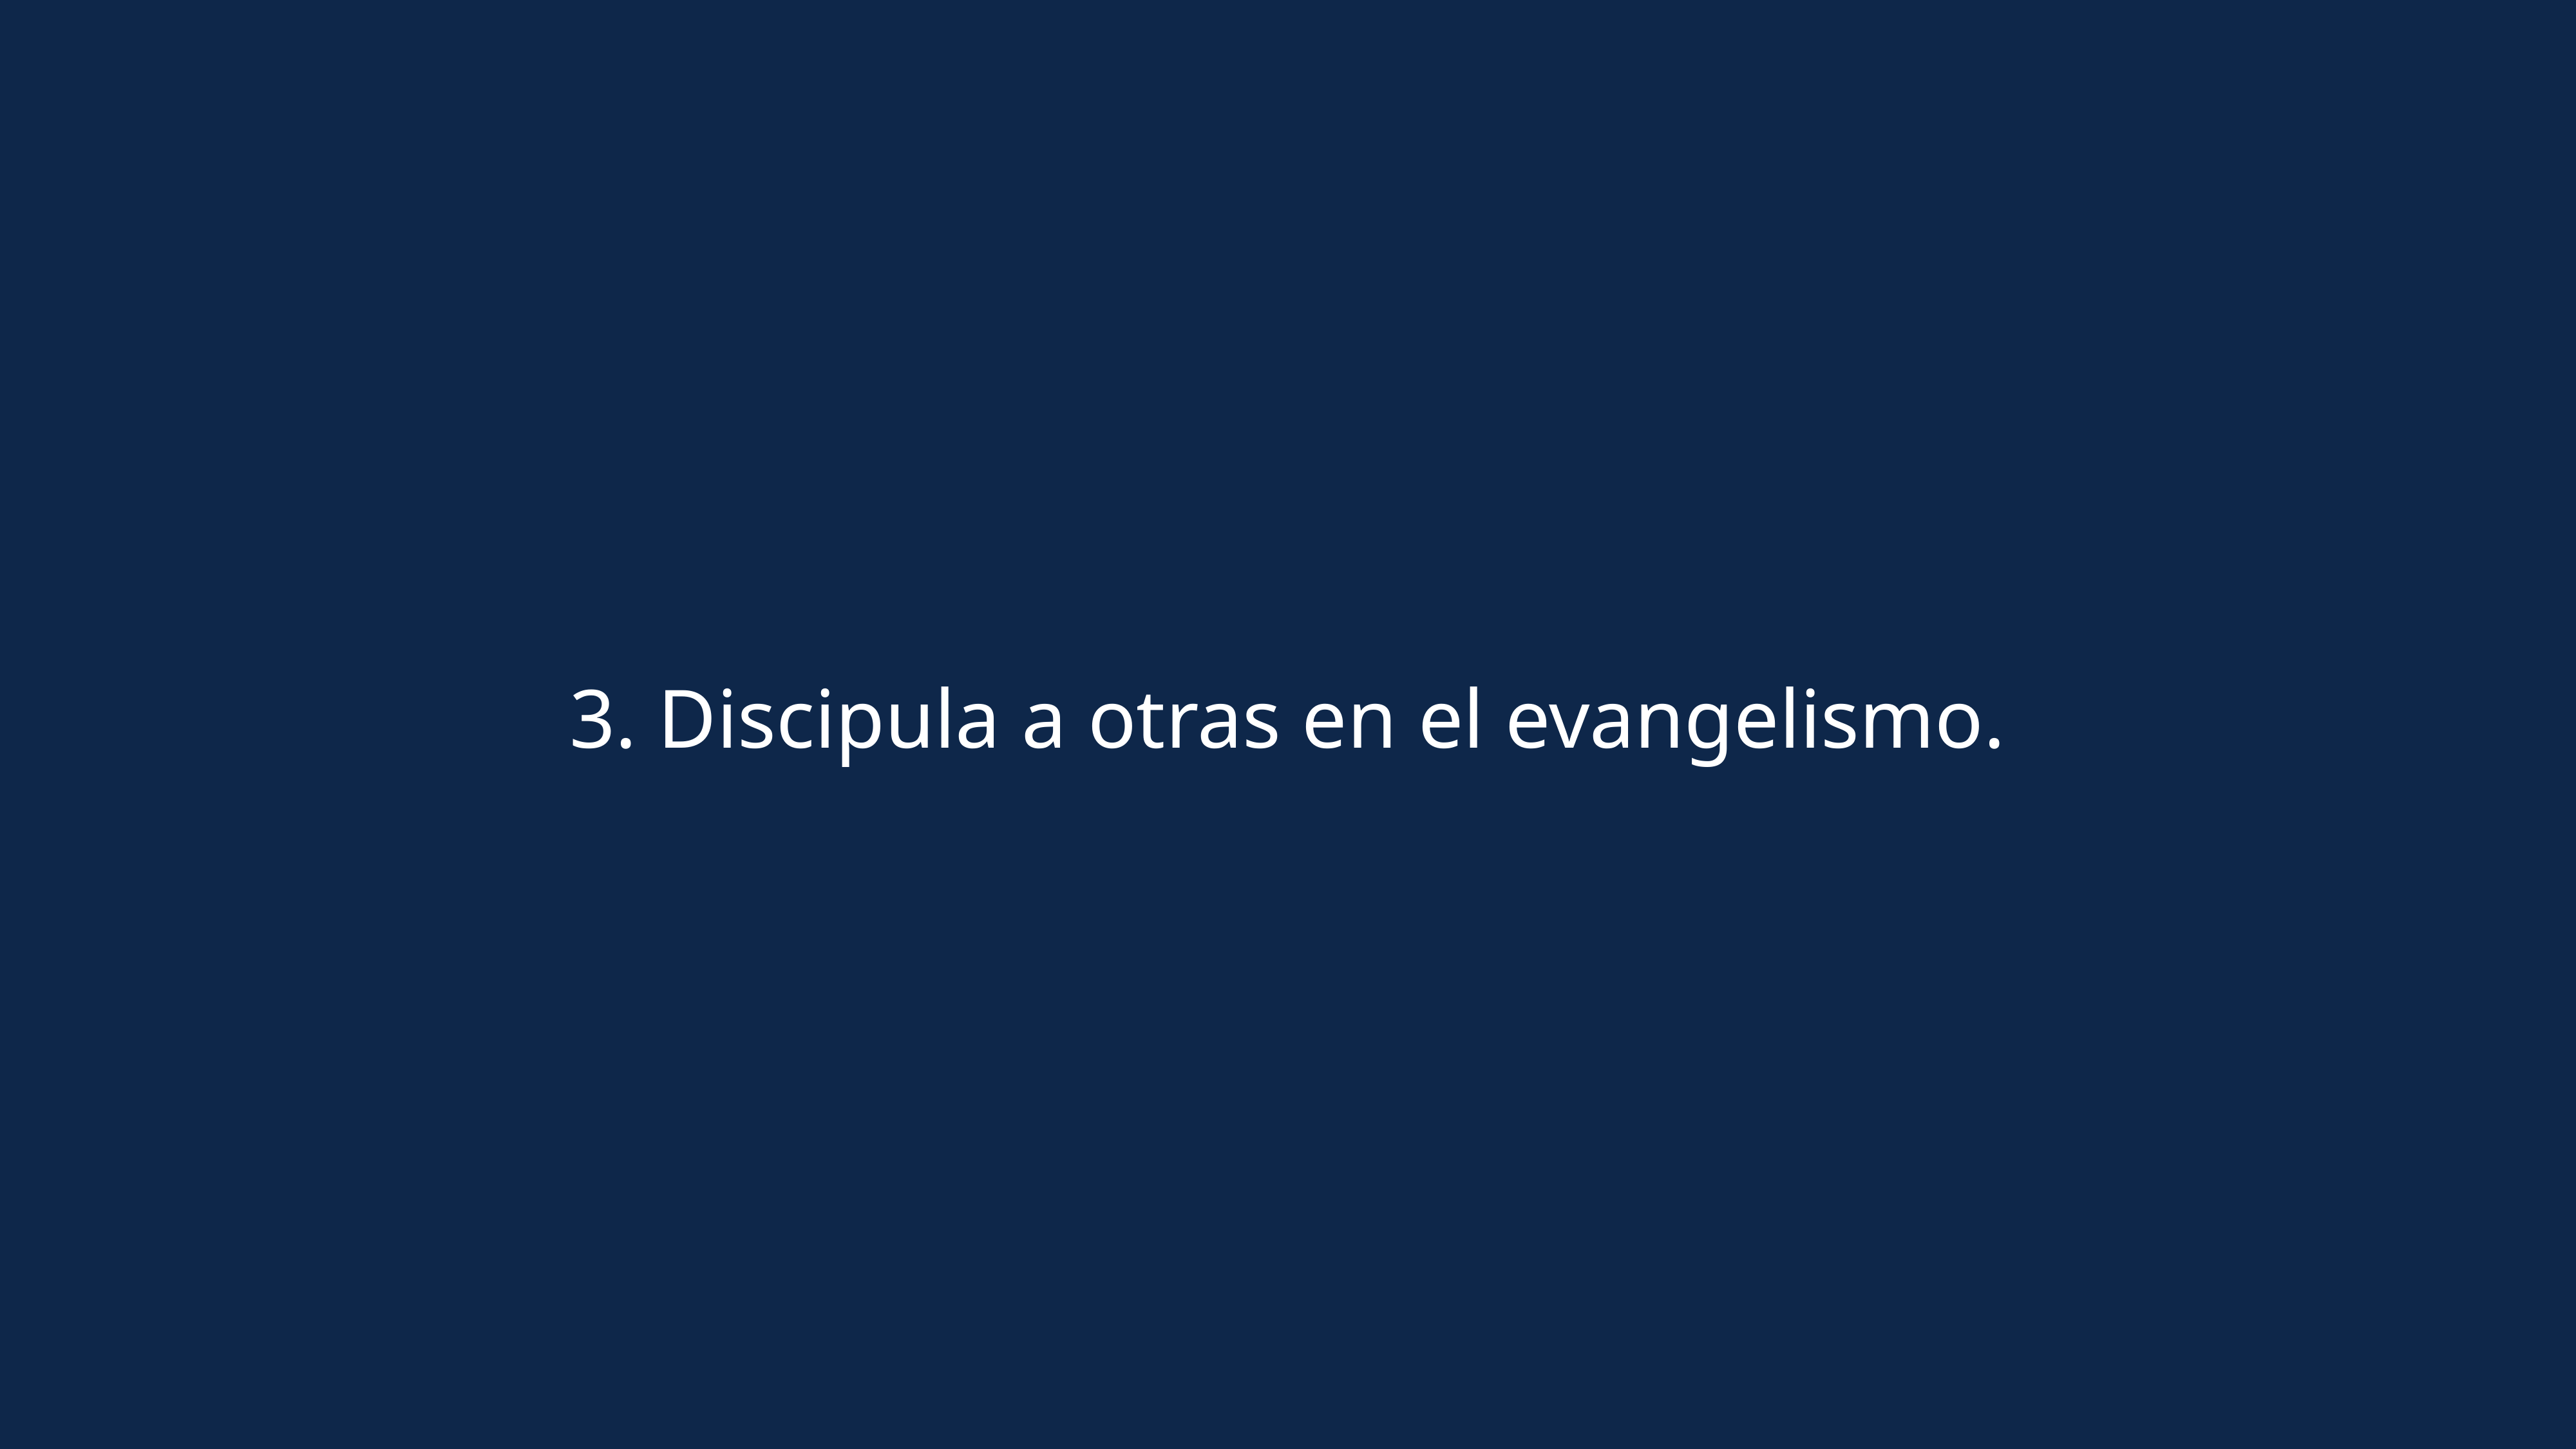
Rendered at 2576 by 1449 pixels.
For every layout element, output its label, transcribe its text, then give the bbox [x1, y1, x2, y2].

title 3. Discipula a otras en el evangelismo. [127, 478, 2449, 971]
